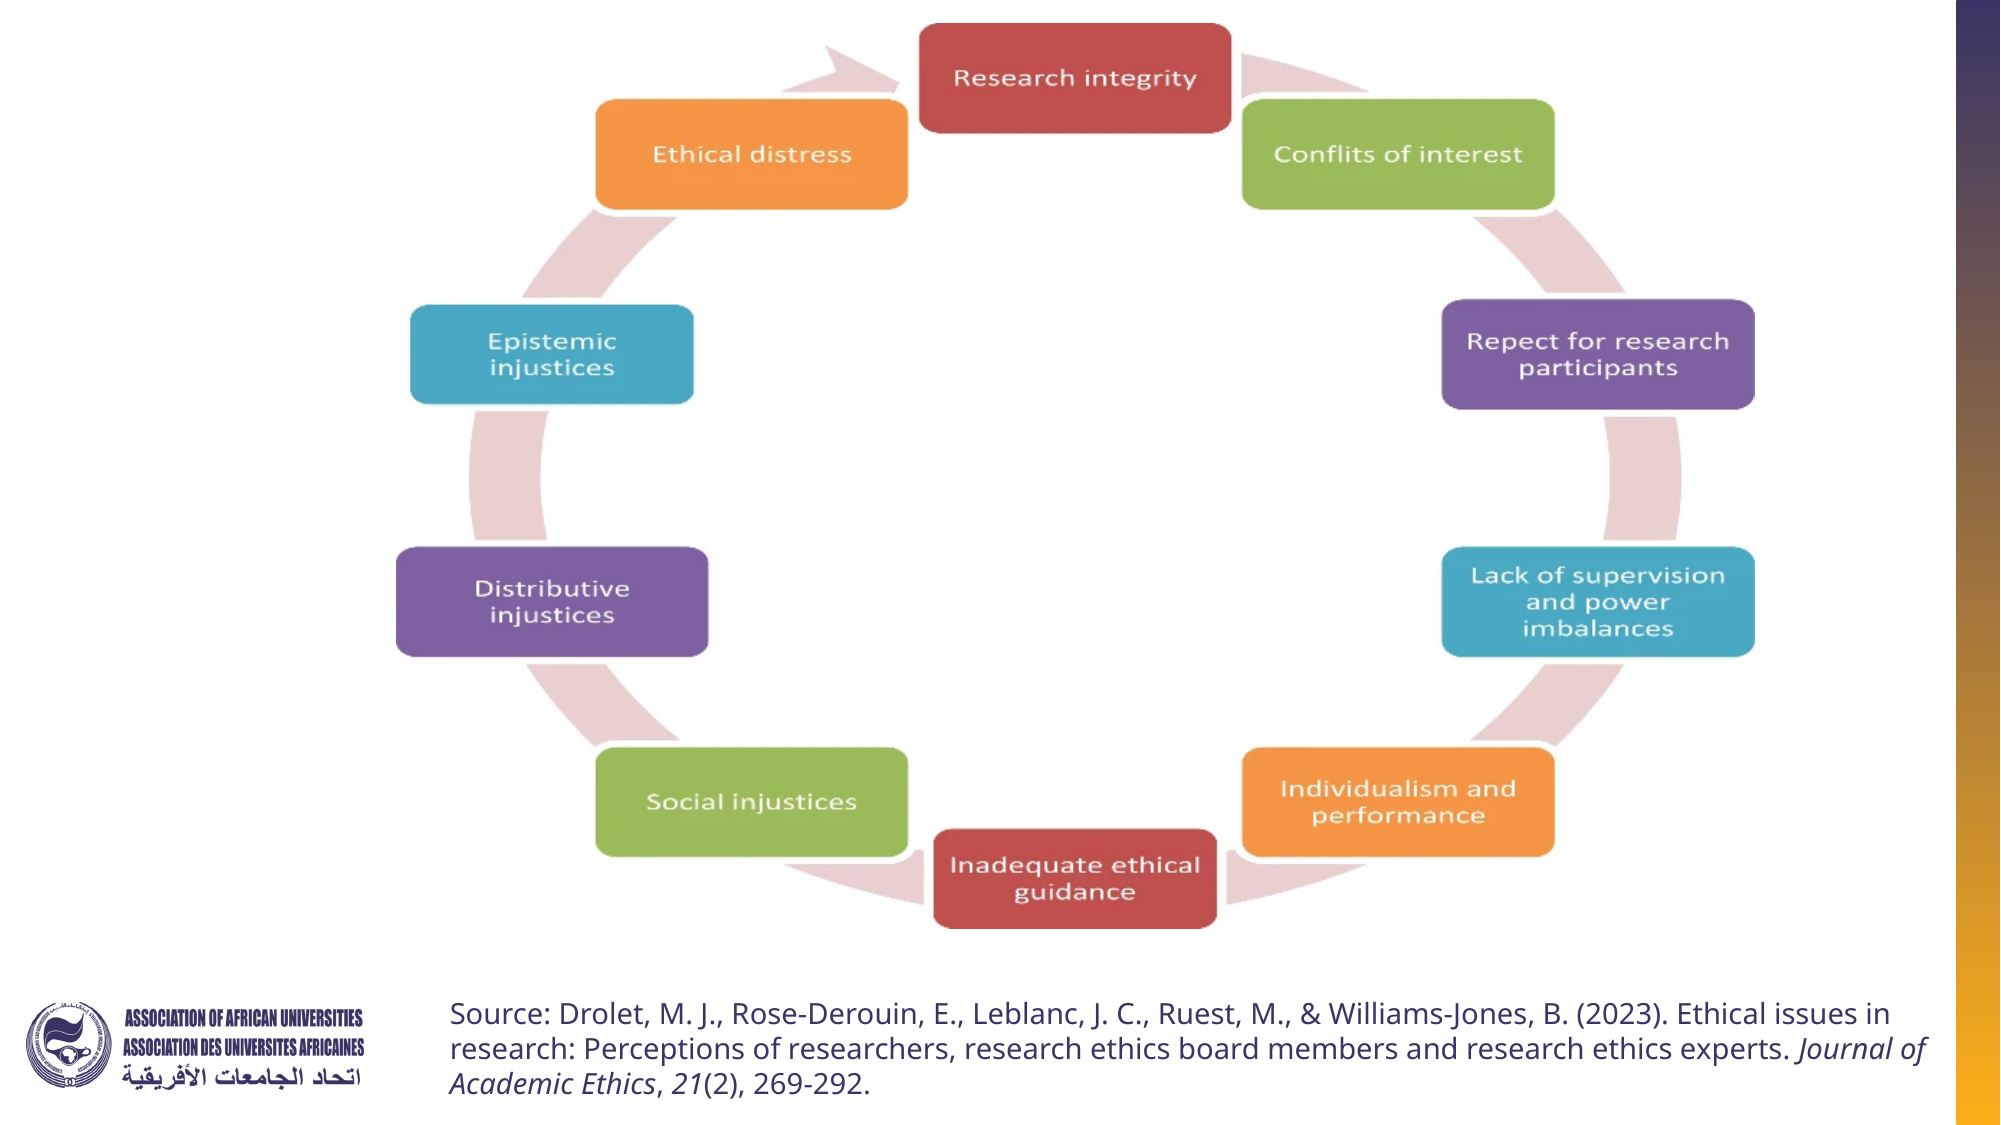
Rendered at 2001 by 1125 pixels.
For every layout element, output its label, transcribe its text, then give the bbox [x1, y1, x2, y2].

picture [396, 23, 1755, 929]
text_box Source: Drolet, M. J., Rose-Derouin, E., Leblanc, J. C., Ruest, M., & Williams-Jones, B. (2023). Ethical issues in research: Perceptions of researchers, research ethics board members and research ethics experts. Journal of Academic Ethics, 21(2), 269-292. [435, 987, 1989, 1108]
picture [26, 1002, 364, 1090]
